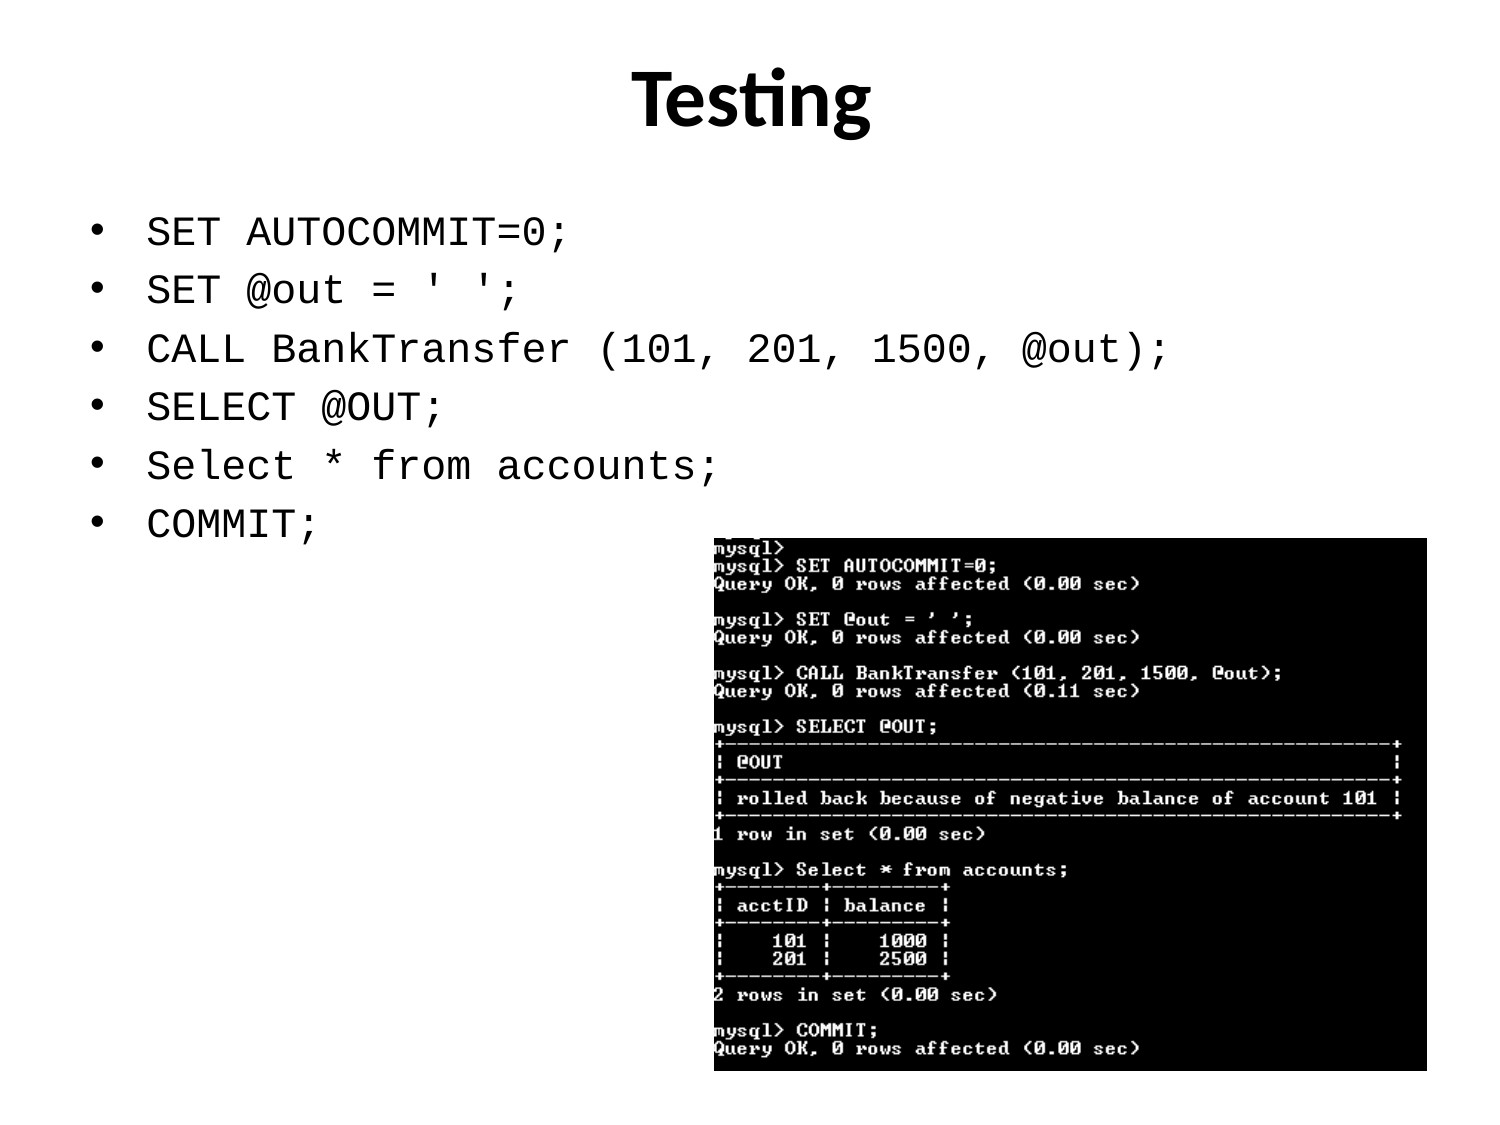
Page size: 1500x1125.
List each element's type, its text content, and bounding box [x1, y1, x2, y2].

title Testing [76, 19, 1427, 169]
list SET AUTOCOMMIT=0; SET @out = ' '; CALL BankTransfer (101, 201, 1500, @out); SELECT @OUT; Select * from accounts; COMMIT; [75, 196, 1425, 1024]
picture [714, 538, 1427, 1071]
